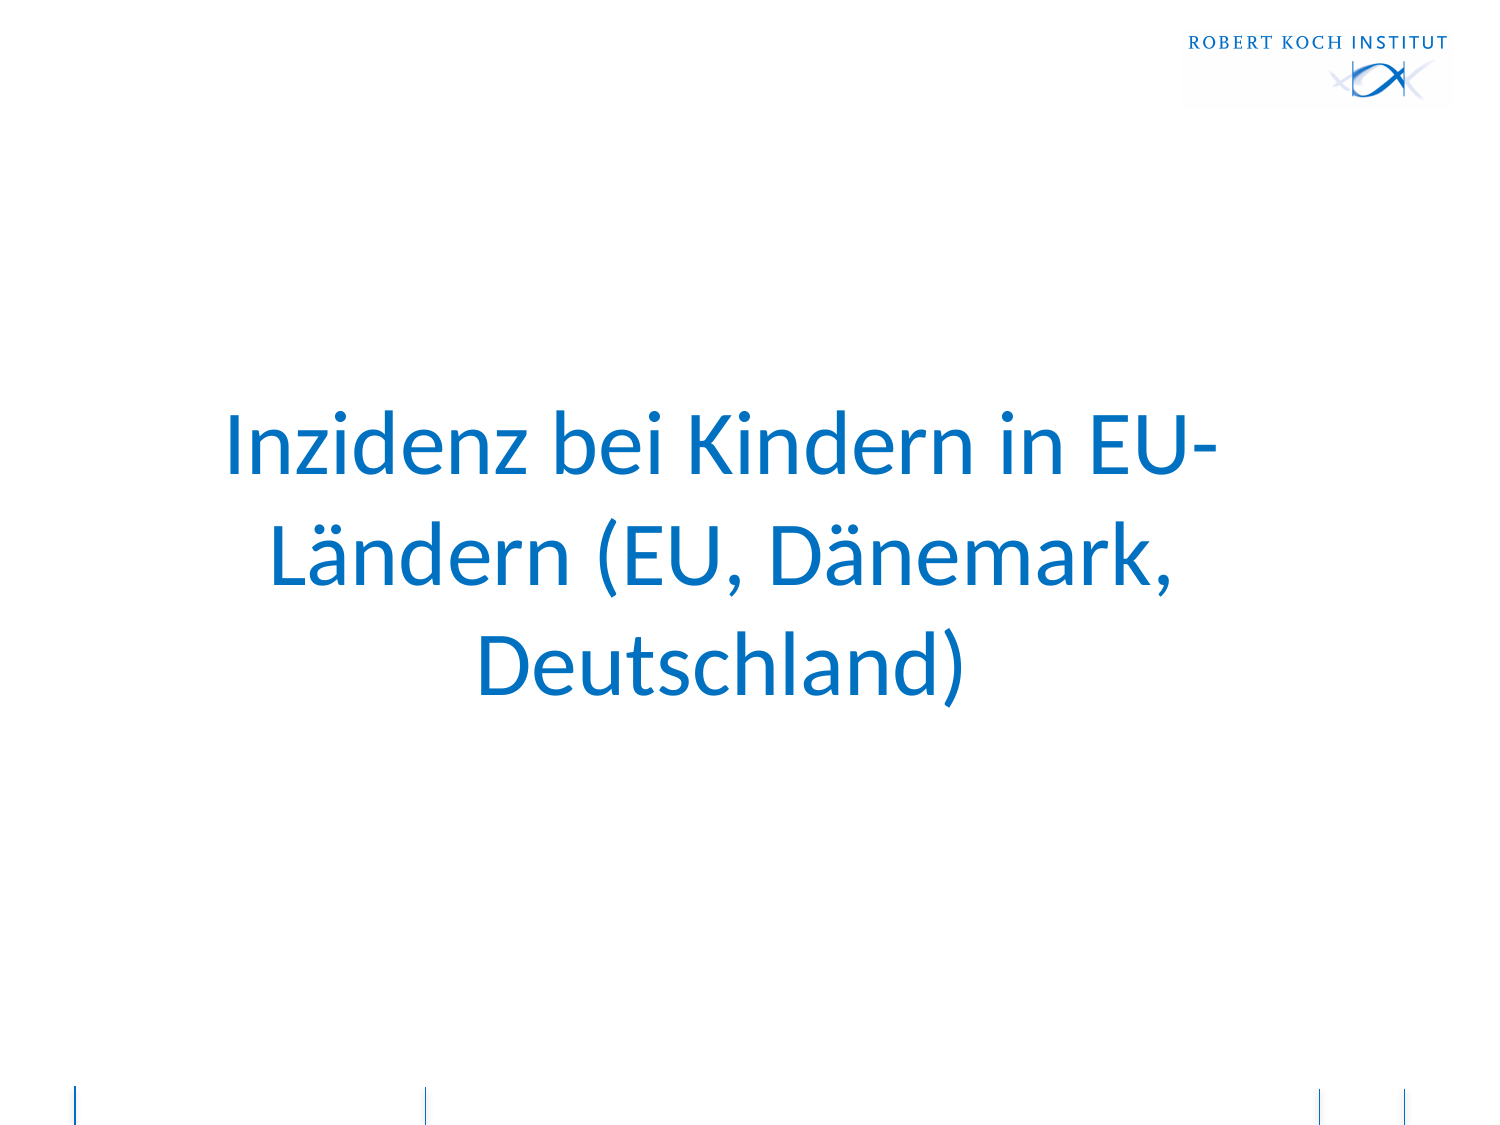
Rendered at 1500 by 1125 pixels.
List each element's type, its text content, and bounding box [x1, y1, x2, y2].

text_box Inzidenz bei Kindern in EU-Ländern (EU, Dänemark, Deutschland) [138, 376, 1307, 721]
picture [1182, 29, 1454, 109]
